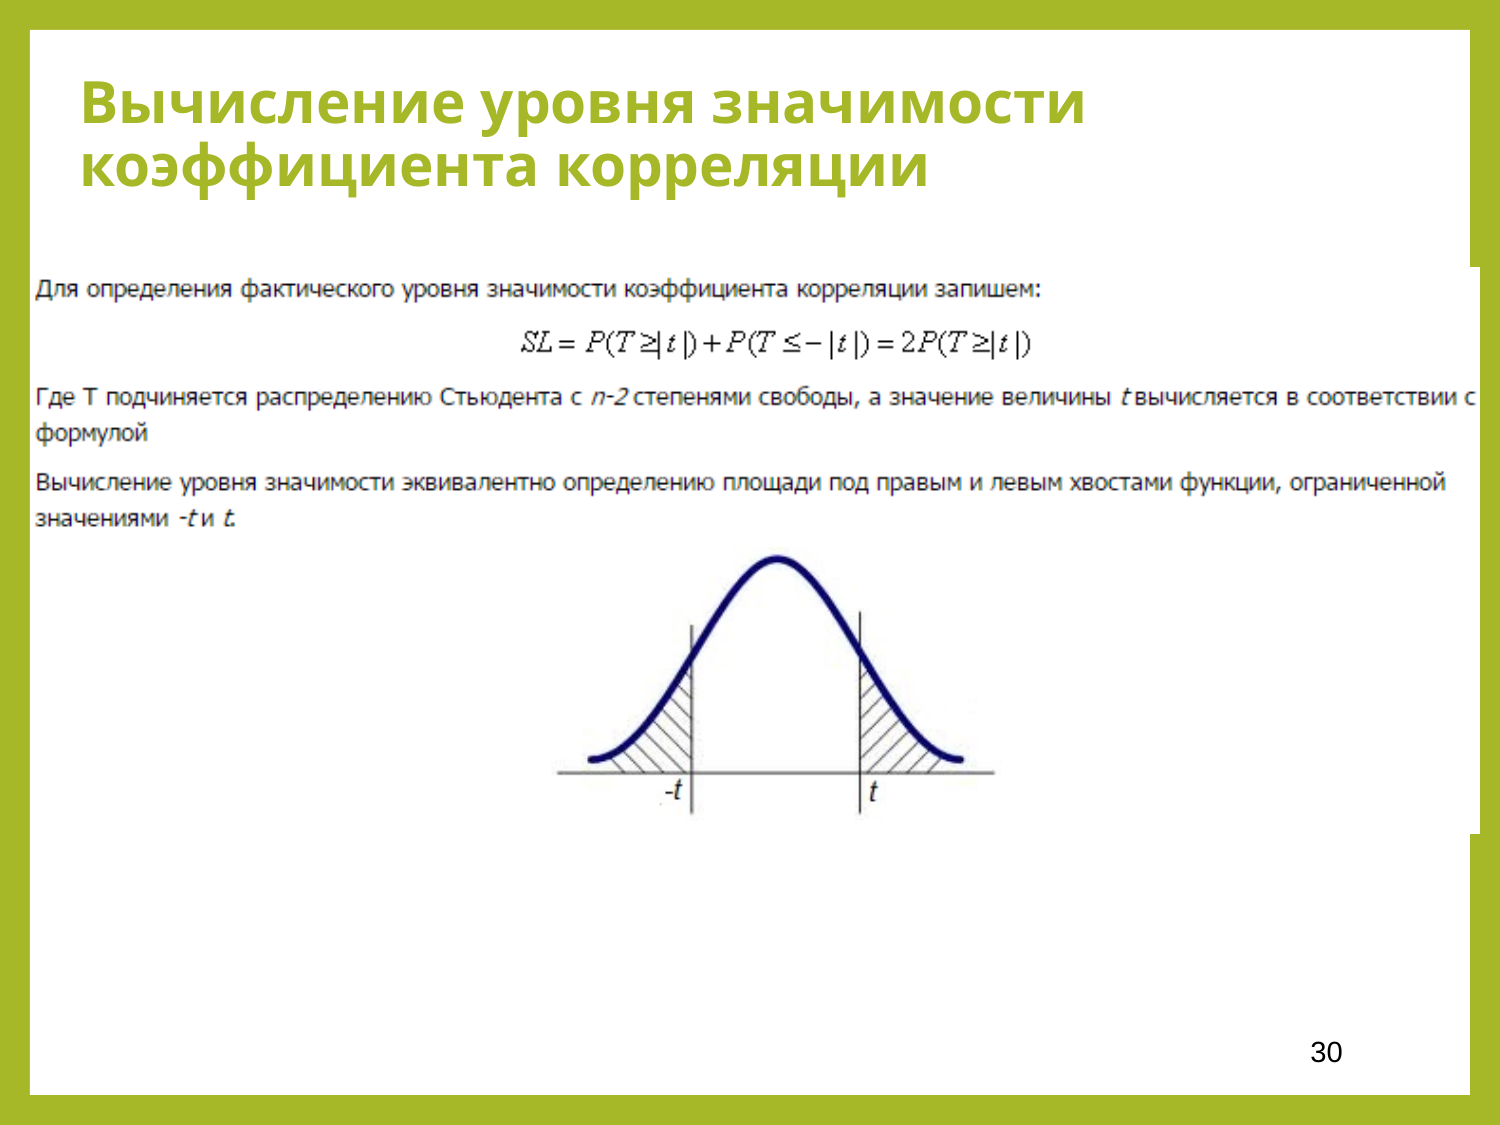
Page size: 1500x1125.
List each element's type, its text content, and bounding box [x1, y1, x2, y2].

slide_number 30 [1147, 1020, 1358, 1081]
picture [34, 266, 1480, 835]
title Вычисление уровня значимости коэффициента корреляции [64, 42, 1415, 231]
